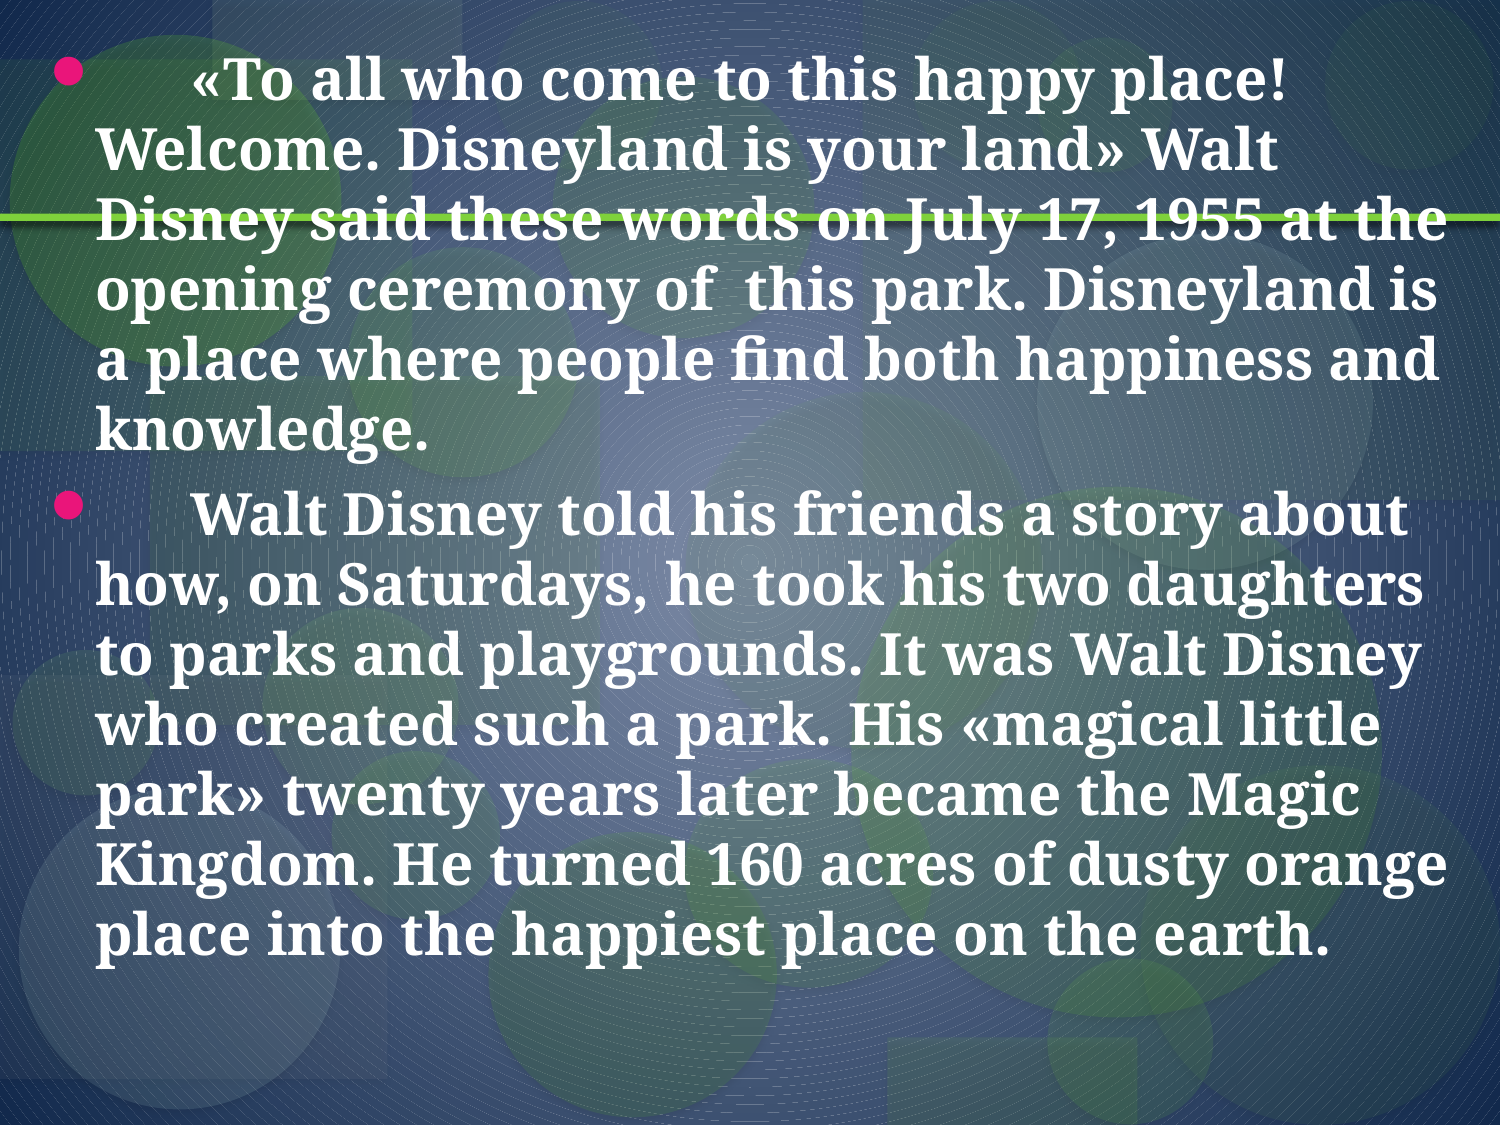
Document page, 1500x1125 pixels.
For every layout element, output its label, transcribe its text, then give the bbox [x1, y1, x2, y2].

list «To all who come to this happy place! Welcome. Disneyland is your land» Walt Disney said these words on July 17, 1955 at the opening ceremony of this park. Disneyland is a place where people find both happiness and knowledge. Walt Disney told his friends a story about how, on Saturdays, he took his two daughters to parks and playgrounds. It was Walt Disney who created such a park. His «magical little park» twenty years later became the Magic Kingdom. He turned 160 acres of dusty orange place into the happiest place on the earth. [35, 35, 1465, 1090]
